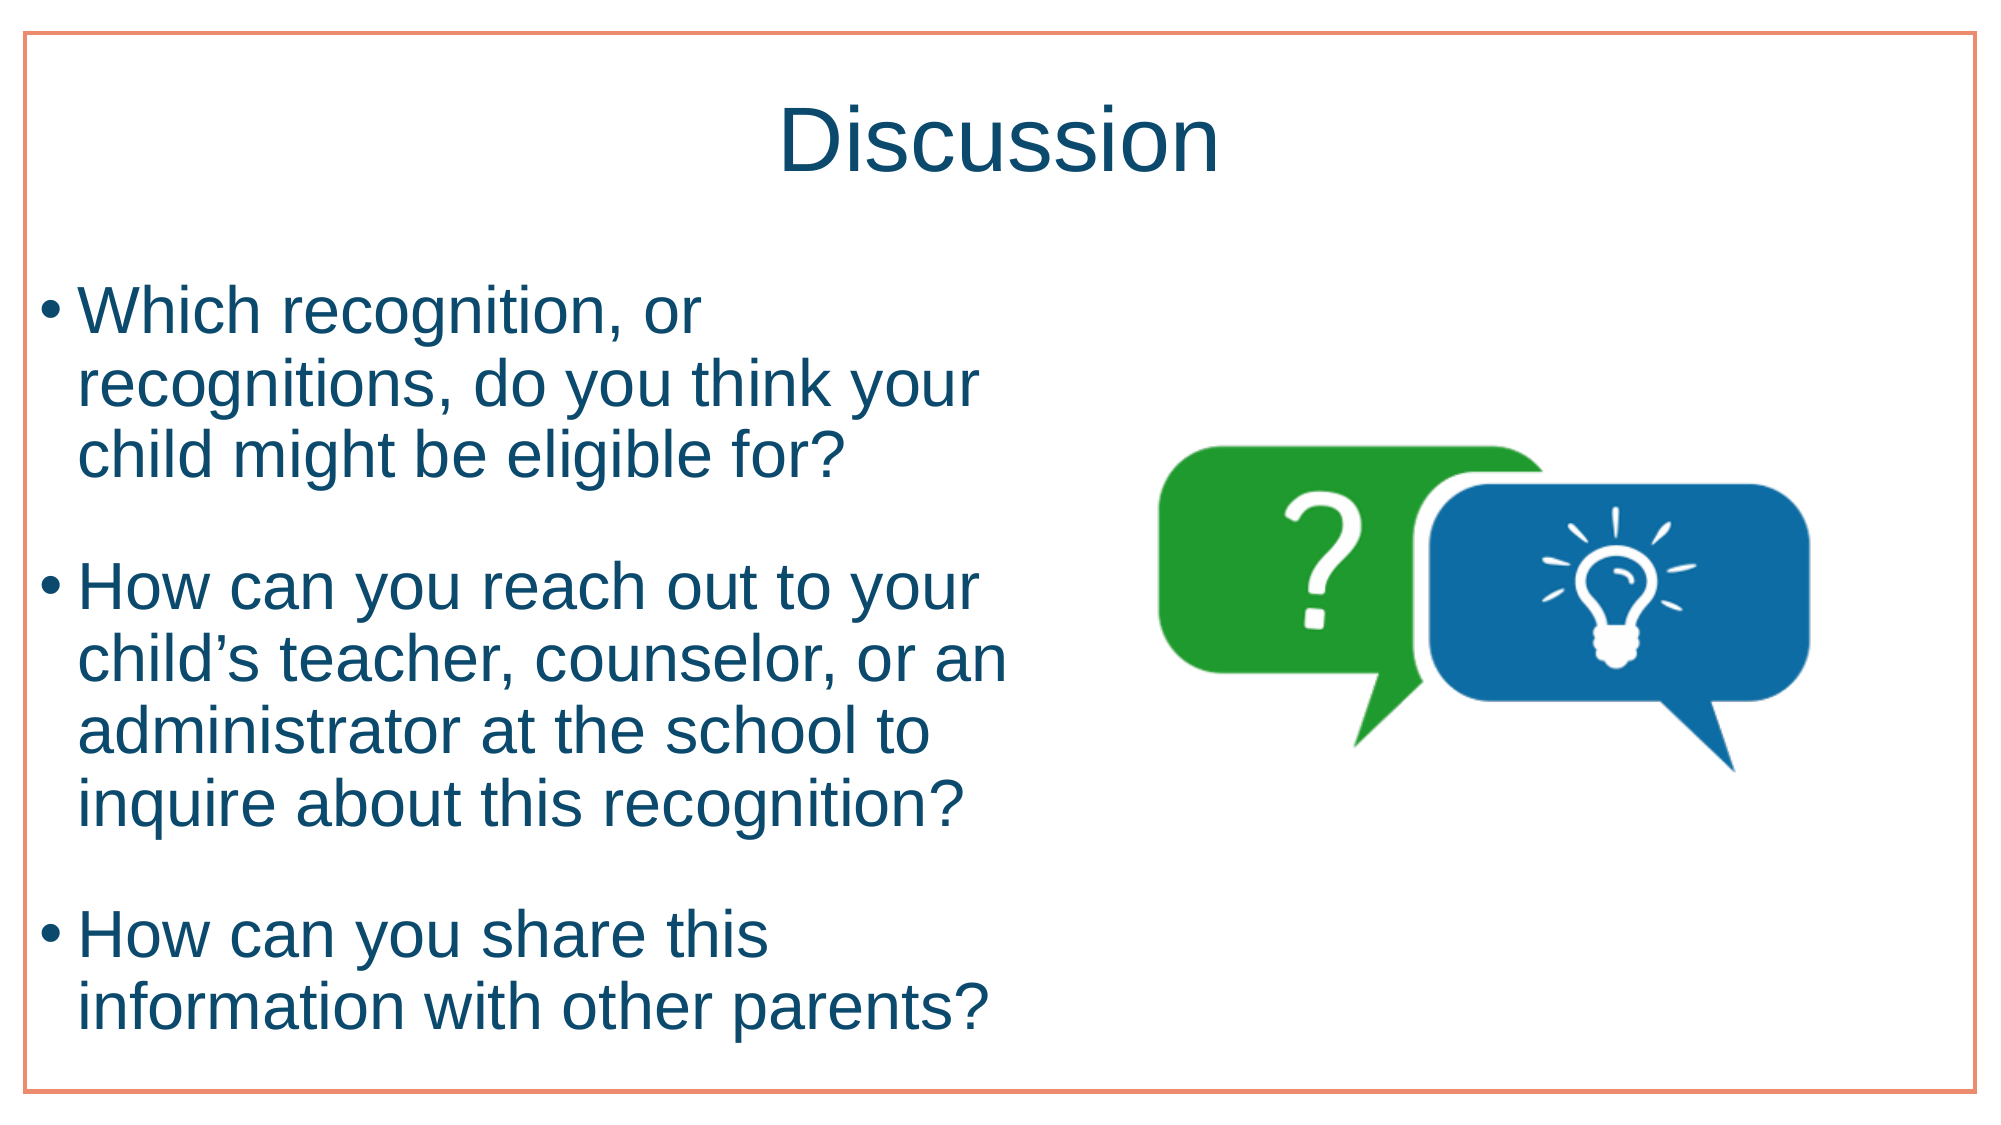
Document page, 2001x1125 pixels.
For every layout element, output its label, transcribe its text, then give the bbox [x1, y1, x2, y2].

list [1136, 403, 1839, 832]
title Discussion [24, 33, 1975, 251]
list Which recognition, or recognitions, do you think your child might be eligible for? How can you reach out to your child’s teacher, counselor, or an administrator at the school to inquire about this recognition? How can you share this information with other parents? [24, 268, 1079, 1092]
